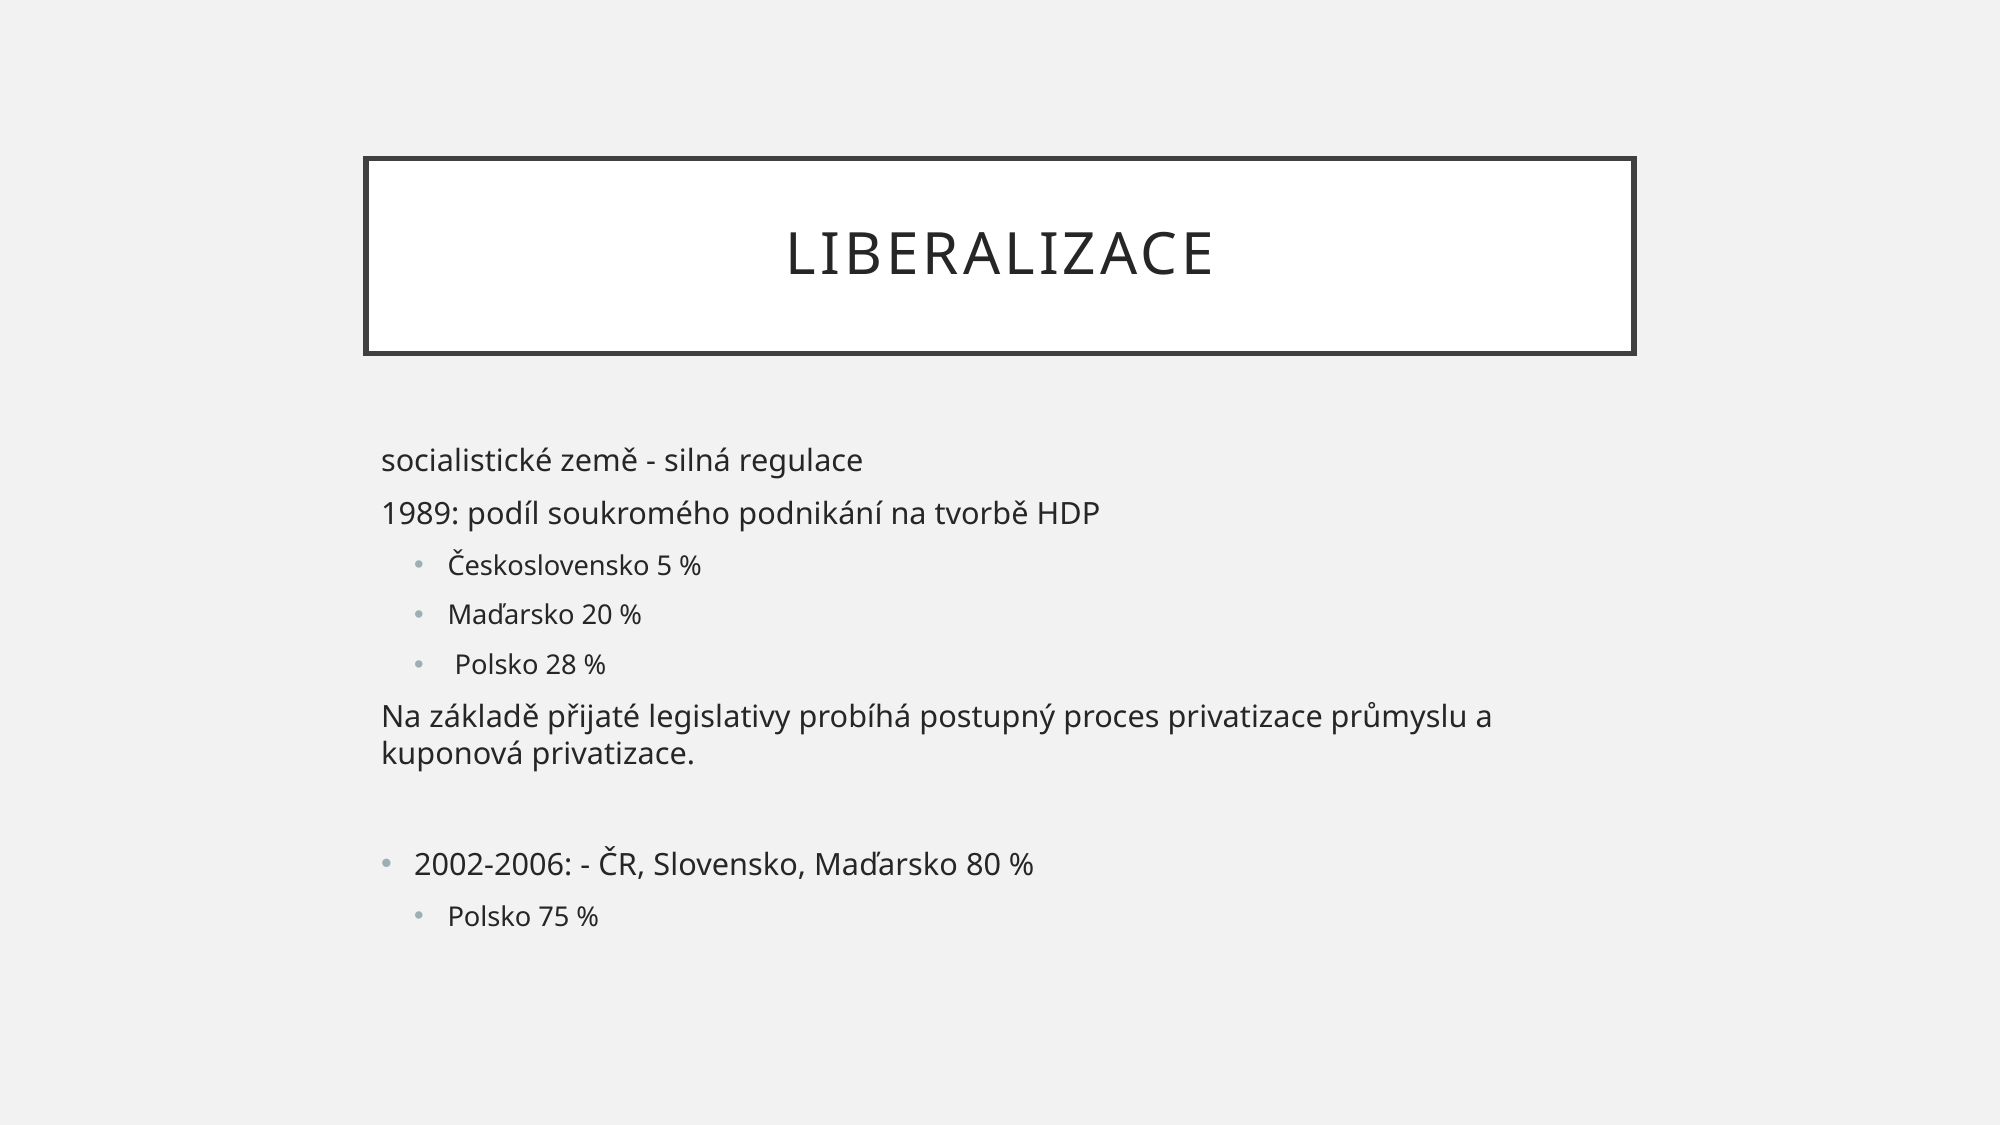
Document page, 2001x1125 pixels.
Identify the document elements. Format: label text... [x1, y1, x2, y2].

title Liberalizace [363, 156, 1637, 356]
list socialistické země - silná regulace 1989: podíl soukromého podnikání na tvorbě HDP Československo 5 % Maďarsko 20 % Polsko 28 % Na základě přijaté legislativy probíhá postupný proces privatizace průmyslu a kuponová privatizace. 2002-2006: - ČR, Slovensko, Maďarsko 80 % Polsko 75 % [366, 432, 1634, 942]
